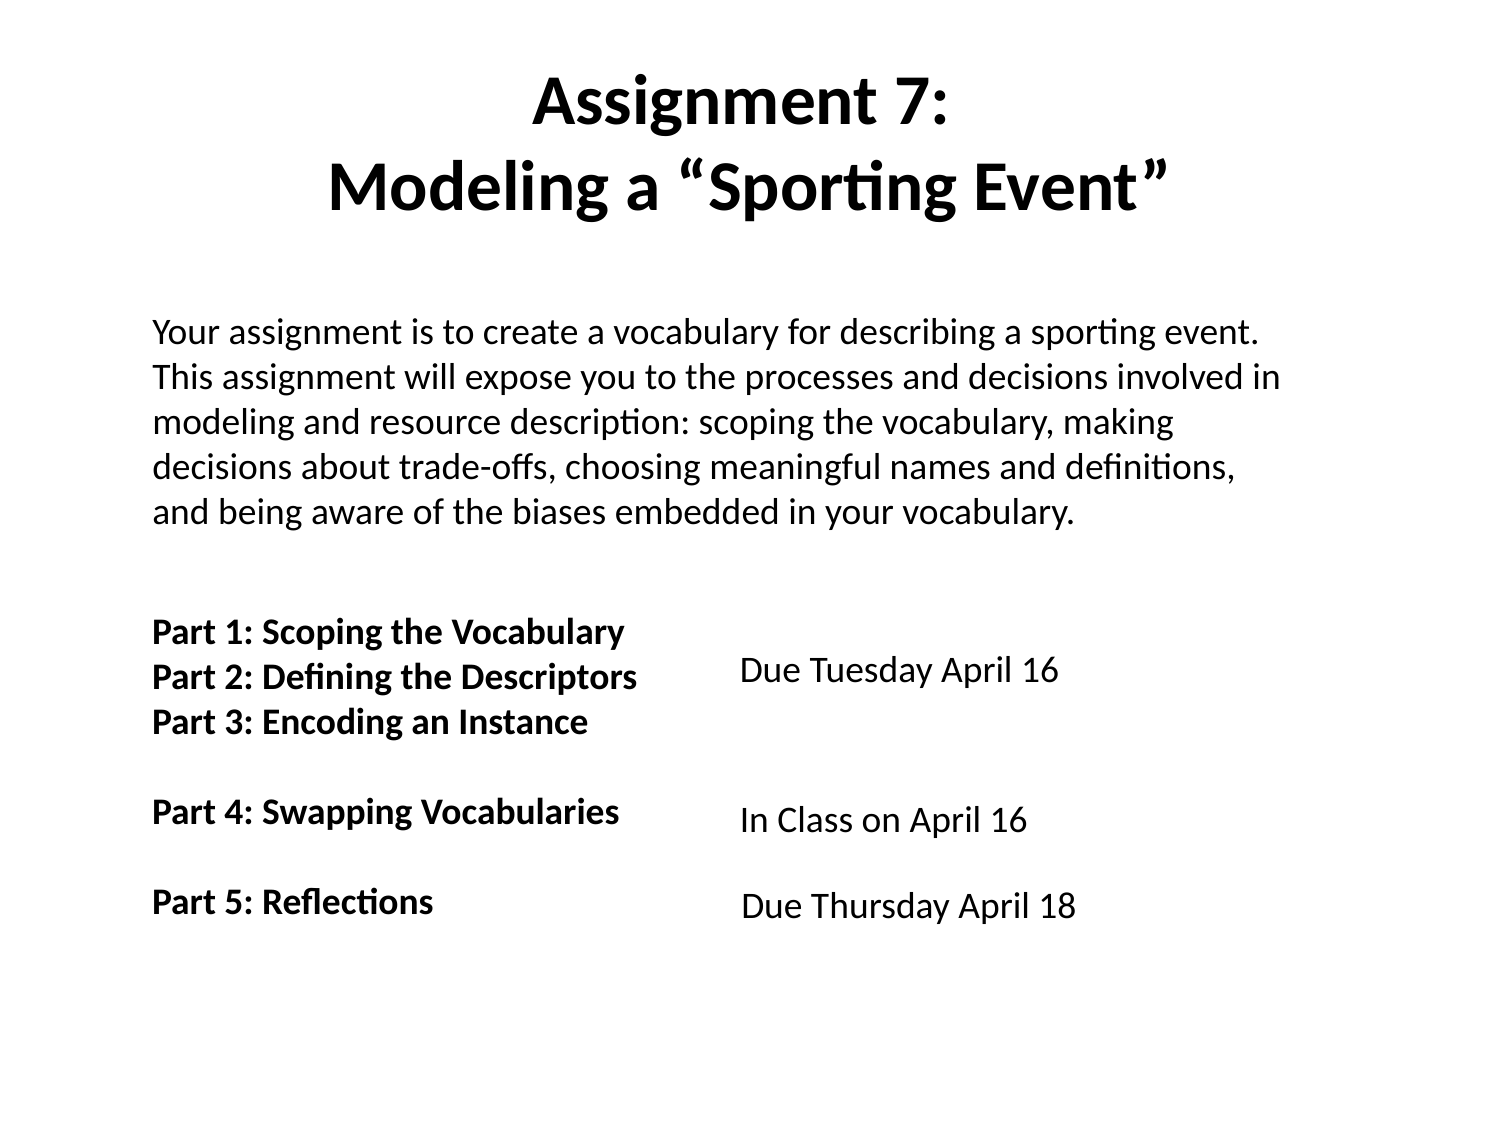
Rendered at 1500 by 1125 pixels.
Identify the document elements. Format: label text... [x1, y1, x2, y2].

text_box Due Tuesday April 16 [725, 637, 1125, 698]
title Assignment 7: Modeling a “Sporting Event” [75, 45, 1425, 233]
text_box Your assignment is to create a vocabulary for describing a sporting event. This assignment will expose you to the processes and decisions involved in modeling and resource description: scoping the vocabulary, making decisions about trade-offs, choosing meaningful names and definitions, and being aware of the biases embedded in your vocabulary. [137, 299, 1313, 540]
text_box Due Thursday April 18 [726, 873, 1139, 934]
text_box Part 1: Scoping the Vocabulary Part 2: Defining the Descriptors Part 3: Encoding an Instance Part 4: Swapping Vocabularies Part 5: Reflections [137, 599, 1125, 1110]
text_box In Class on April 16 [725, 787, 1138, 848]
